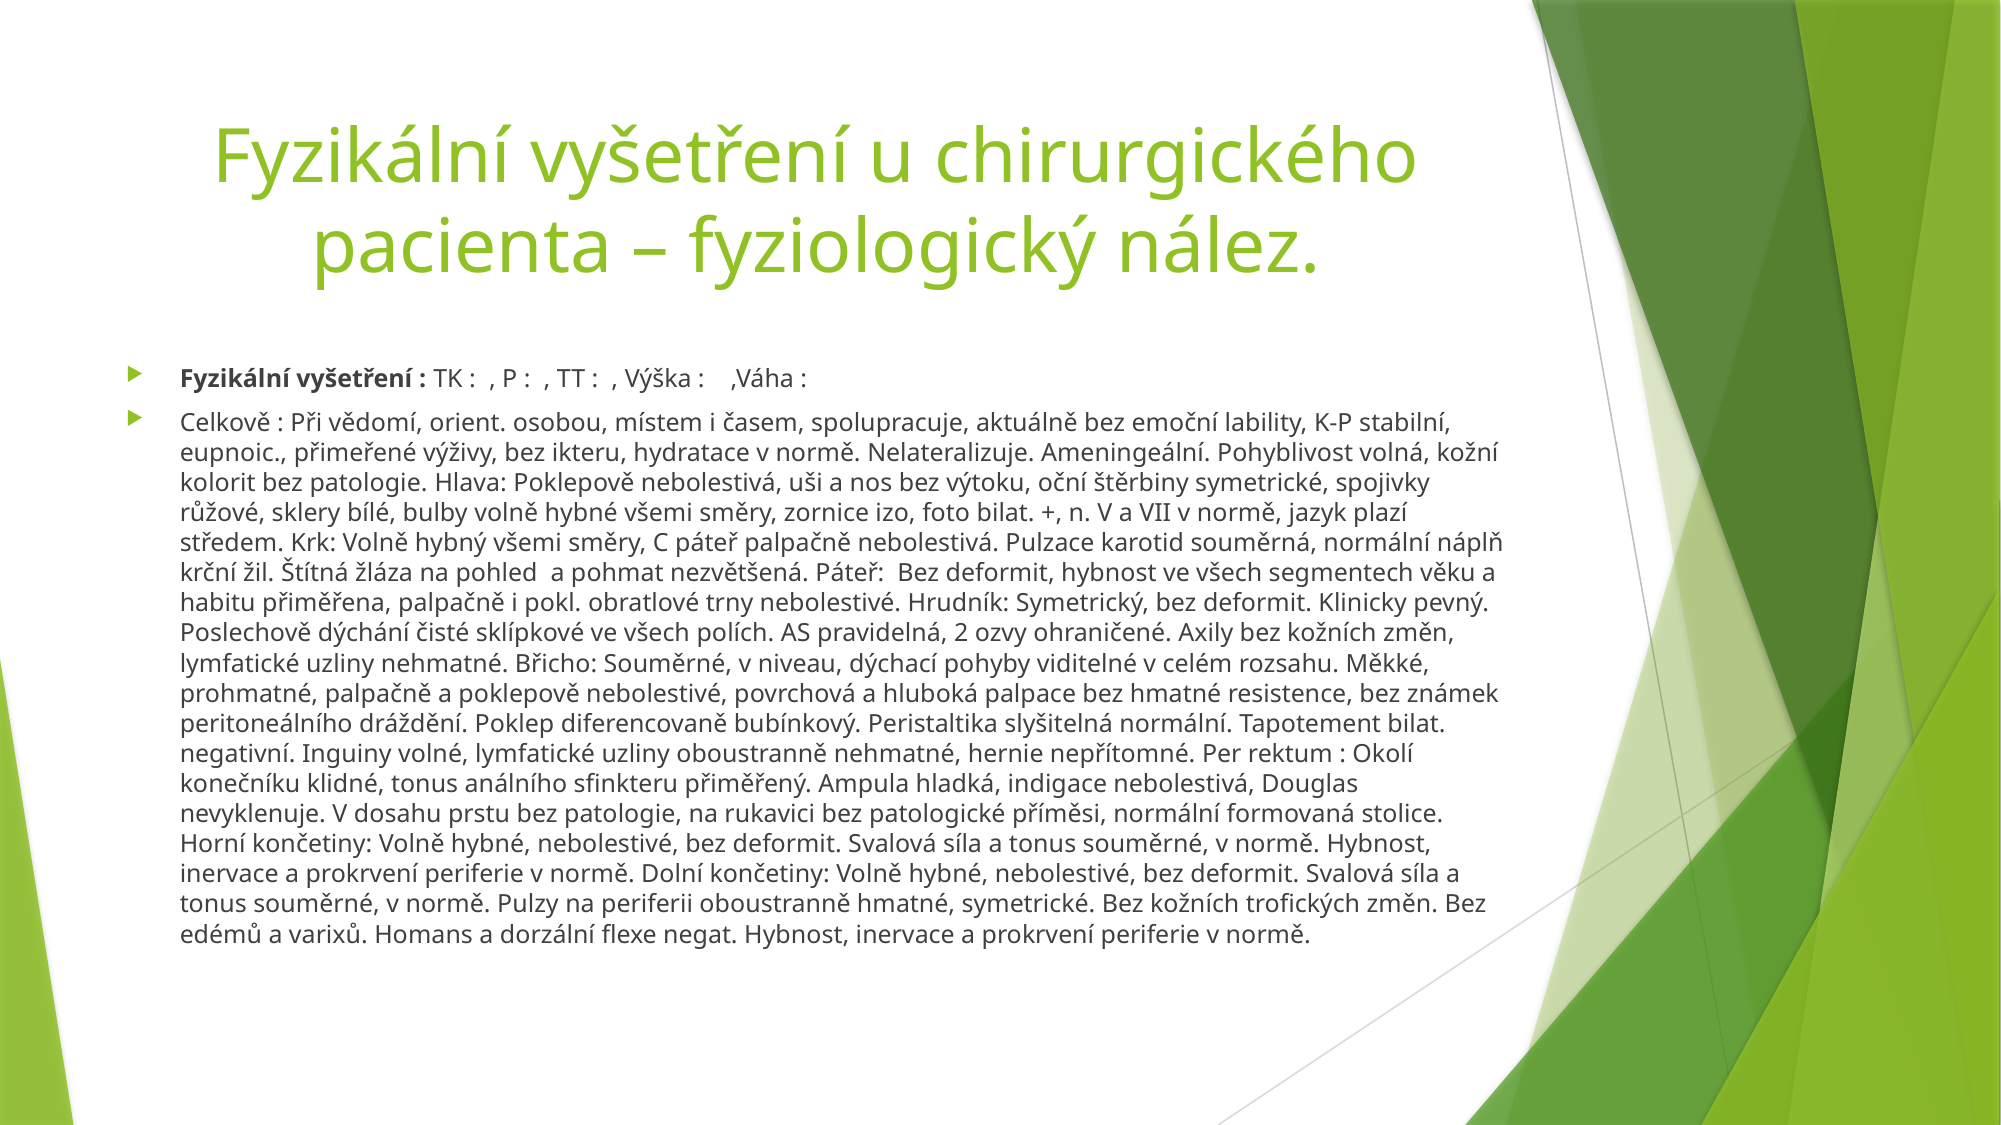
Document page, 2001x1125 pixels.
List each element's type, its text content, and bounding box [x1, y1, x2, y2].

list Fyzikální vyšetření : TK : , P : , TT : , Výška : ,Váha : Celkově : Při vědomí, orient. osobou, místem i časem, spolupracuje, aktuálně bez emoční lability, K-P stabilní, eupnoic., přimeřené výživy, bez ikteru, hydratace v normě. Nelateralizuje. Ameningeální. Pohyblivost volná, kožní kolorit bez patologie. Hlava: Poklepově nebolestivá, uši a nos bez výtoku, oční štěrbiny symetrické, spojivky růžové, sklery bílé, bulby volně hybné všemi směry, zornice izo, foto bilat. +, n. V a VII v normě, jazyk plazí středem. Krk: Volně hybný všemi směry, C páteř palpačně nebolestivá. Pulzace karotid souměrná, normální náplň krční žil. Štítná žláza na pohled a pohmat nezvětšená. Páteř: Bez deformit, hybnost ve všech segmentech věku a habitu přiměřena, palpačně i pokl. obratlové trny nebolestivé. Hrudník: Symetrický, bez deformit. Klinicky pevný. Poslechově dýchání čisté sklípkové ve všech polích. AS pravidelná, 2 ozvy ohraničené. Axily bez kožních změn, lymfatické uzliny nehmatné. Břicho: Souměrné, v niveau, dýchací pohyby viditelné v celém rozsahu. Měkké, prohmatné, palpačně a poklepově nebolestivé, povrchová a hluboká palpace bez hmatné resistence, bez známek peritoneálního dráždění. Poklep diferencovaně bubínkový. Peristaltika slyšitelná normální. Tapotement bilat. negativní. Inguiny volné, lymfatické uzliny oboustranně nehmatné, hernie nepřítomné. Per rektum : Okolí konečníku klidné, tonus análního sfinkteru přiměřený. Ampula hladká, indigace nebolestivá, Douglas nevyklenuje. V dosahu prstu bez patologie, na rukavici bez patologické příměsi, normální formovaná stolice. Horní končetiny: Volně hybné, nebolestivé, bez deformit. Svalová síla a tonus souměrné, v normě. Hybnost, inervace a prokrvení periferie v normě. Dolní končetiny: Volně hybné, nebolestivé, bez deformit. Svalová síla a tonus souměrné, v normě. Pulzy na periferii oboustranně hmatné, symetrické. Bez kožních trofických změn. Bez edémů a varixů. Homans a dorzální flexe negat. Hybnost, inervace a prokrvení periferie v normě. [111, 354, 1522, 992]
title Fyzikální vyšetření u chirurgického pacienta – fyziologický nález. [111, 99, 1522, 317]
